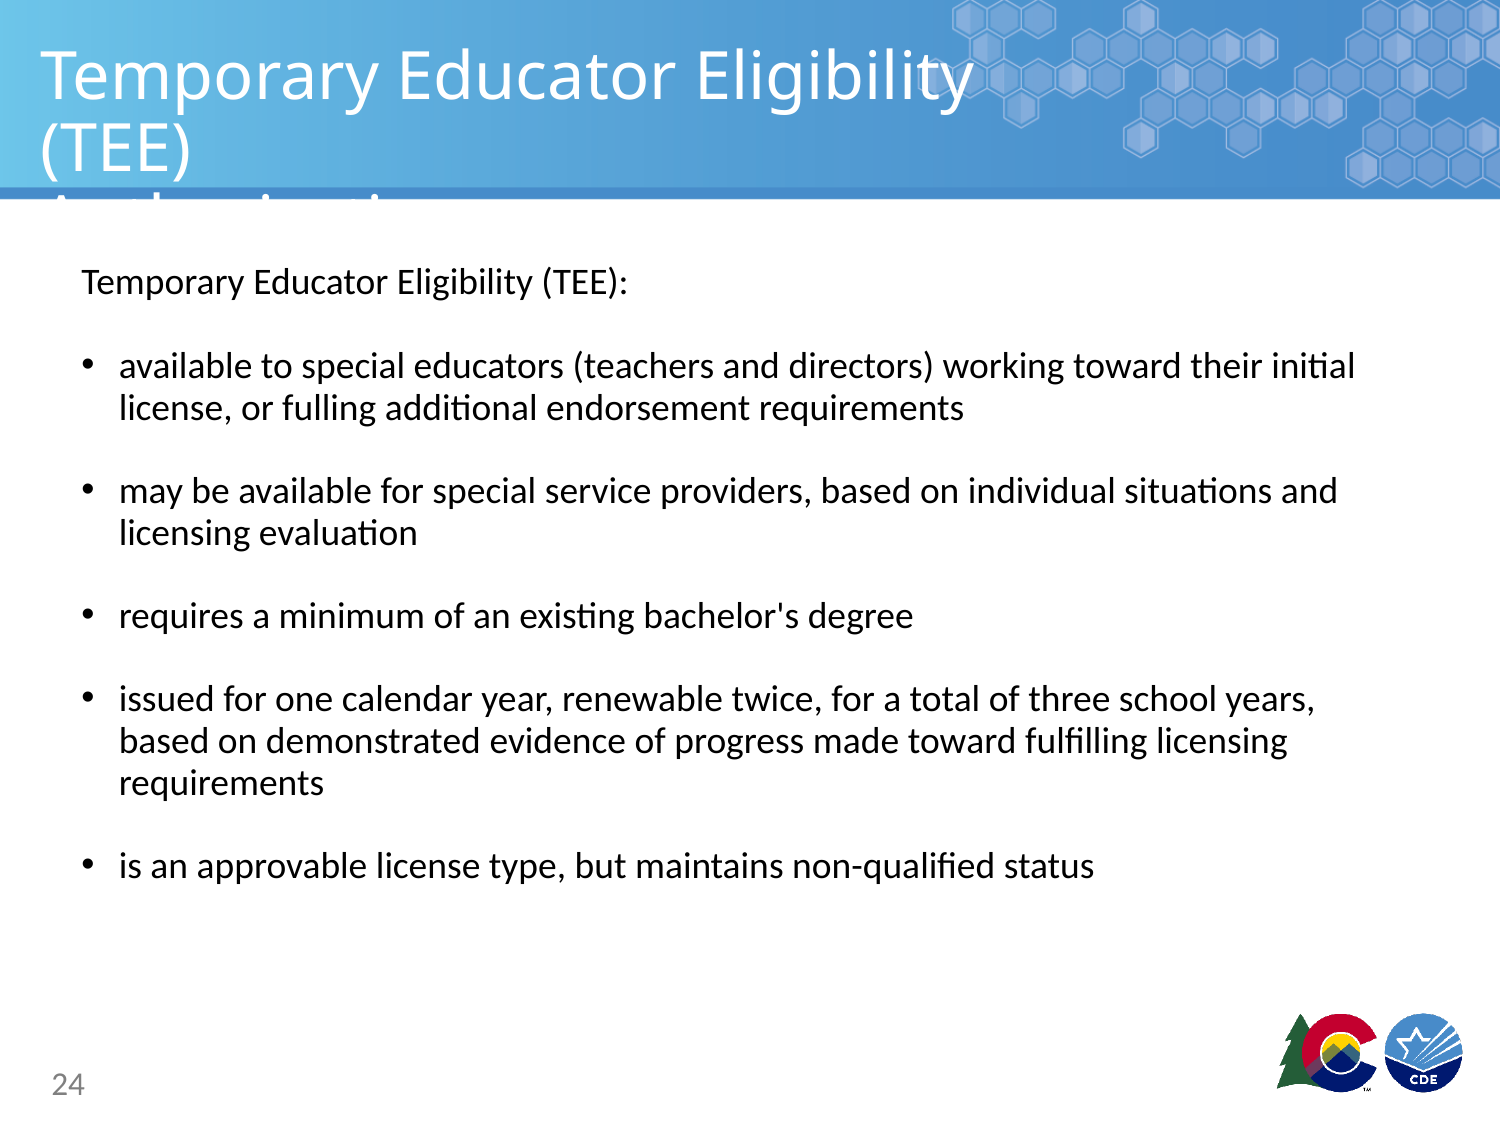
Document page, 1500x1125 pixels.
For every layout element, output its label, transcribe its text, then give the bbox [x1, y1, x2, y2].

title Temporary Educator Eligibility (TEE) Authorization [40, 41, 1038, 166]
slide_number 24 [36, 1054, 375, 1115]
picture [1275, 1012, 1463, 1093]
list Temporary Educator Eligibility (TEE): available to special educators (teachers and directors) working toward their initial license, or fulling additional endorsement requirements may be available for special service providers, based on individual situations and licensing evaluation requires a minimum of an existing bachelor's degree issued for one calendar year, renewable twice, for a total of three school years, based on demonstrated evidence of progress made toward fulfilling licensing requirements is an approvable license type, but maintains non-qualified status [81, 260, 1384, 989]
picture [0, 0, 1500, 200]
